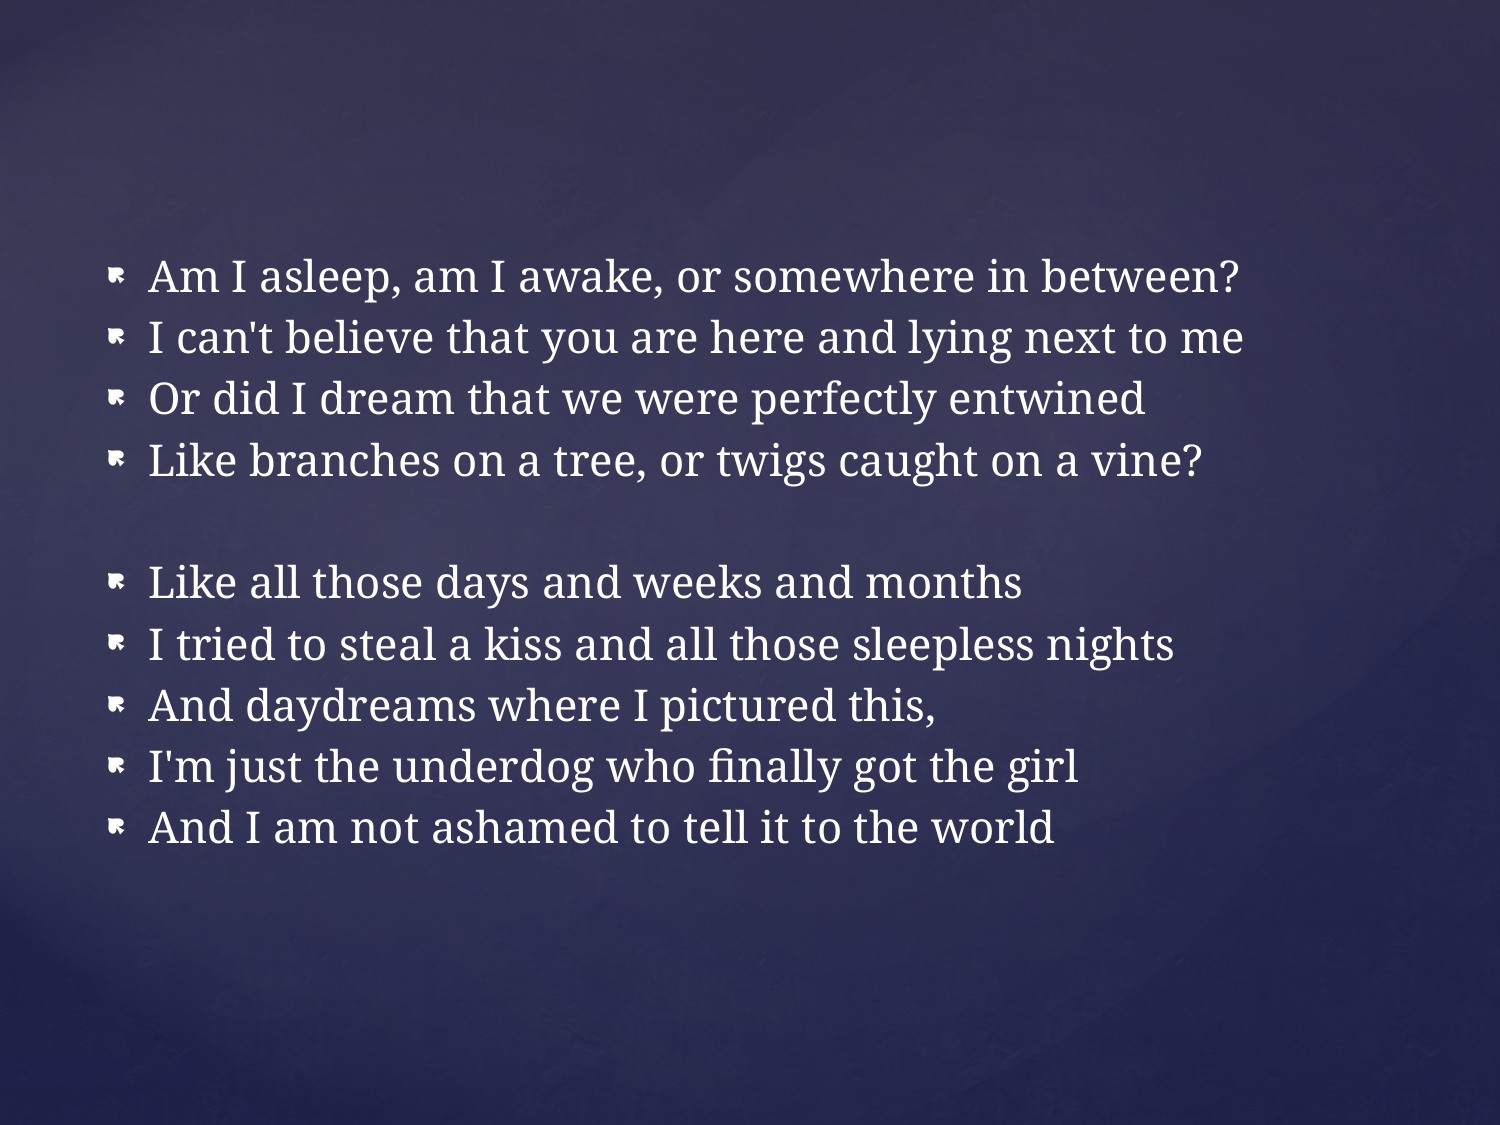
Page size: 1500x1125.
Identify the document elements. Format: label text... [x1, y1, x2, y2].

list Am I asleep, am I awake, or somewhere in between? I can't believe that you are here and lying next to me Or did I dream that we were perfectly entwined Like branches on a tree, or twigs caught on a vine? Like all those days and weeks and months I tried to steal a kiss and all those sleepless nights And daydreams where I pictured this, I'm just the underdog who finally got the girl And I am not ashamed to tell it to the world [88, 90, 1412, 1012]
